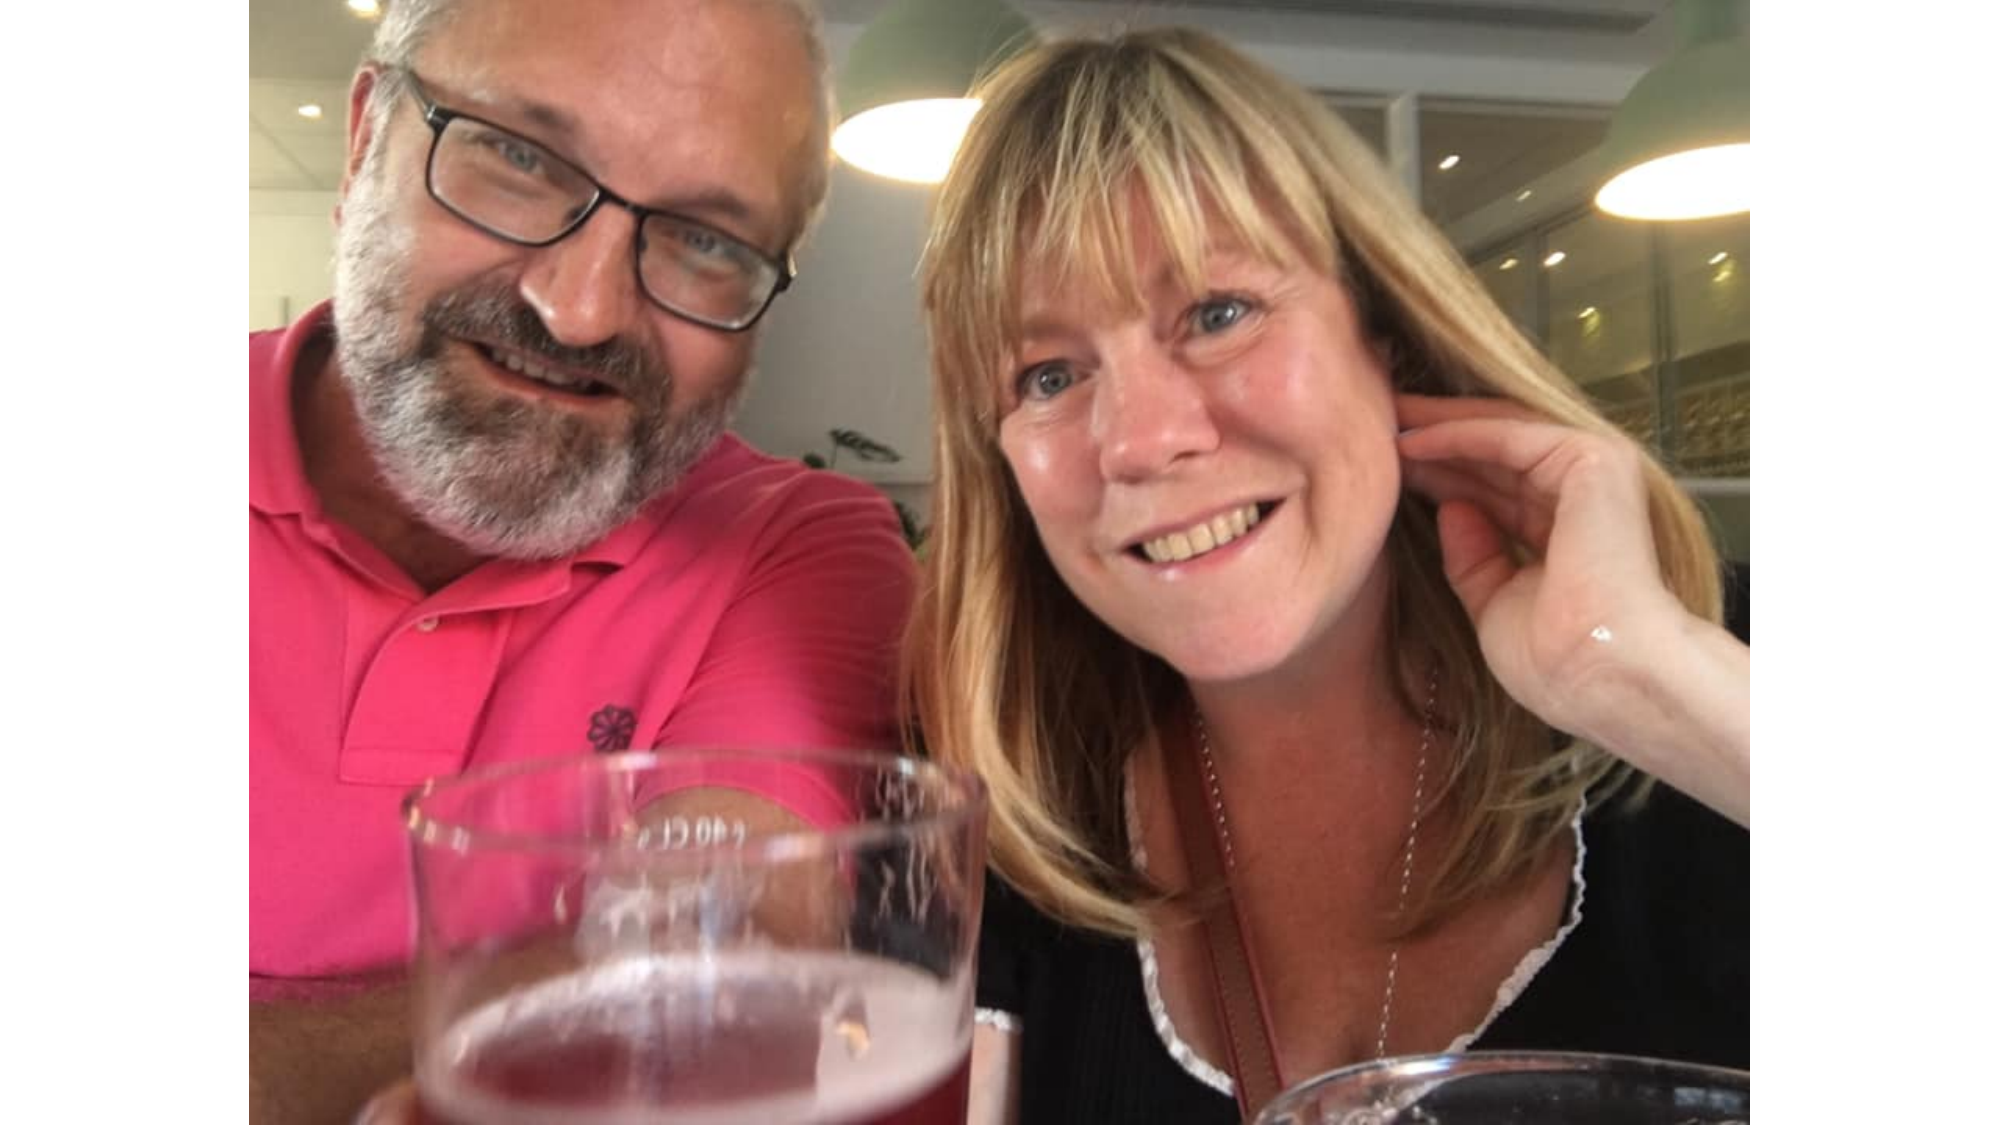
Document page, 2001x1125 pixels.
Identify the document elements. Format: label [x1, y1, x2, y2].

picture [249, 0, 1750, 1125]
